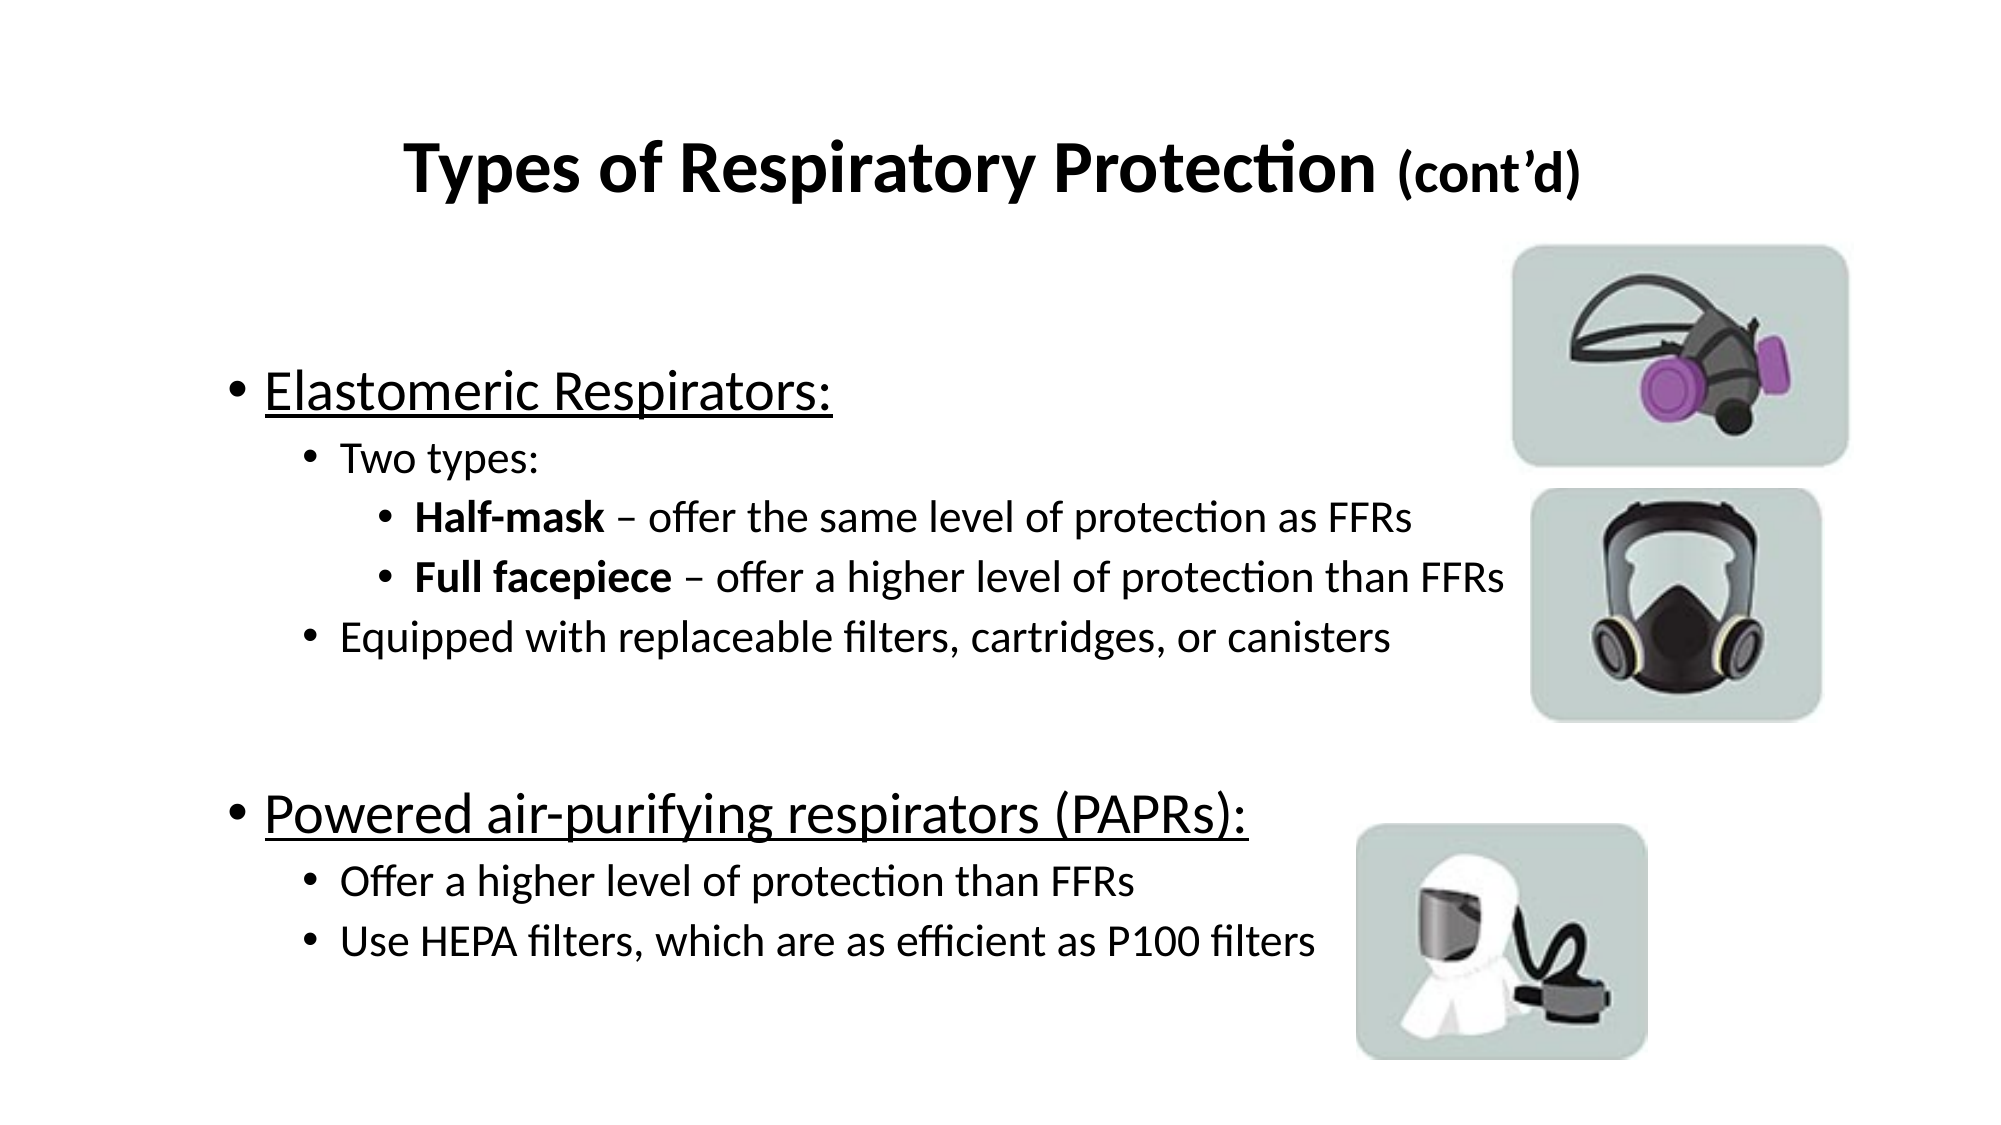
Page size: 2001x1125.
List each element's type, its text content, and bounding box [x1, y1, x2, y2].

picture [1530, 488, 1825, 723]
list Elastomeric Respirators: Two types: Half-mask – offer the same level of protection as FFRs Full facepiece – offer a higher level of protection than FFRs Equipped with replaceable filters, cartridges, or canisters Powered air-purifying respirators (PAPRs): Offer a higher level of protection than FFRs Use HEPA filters, which are as efficient as P100 filters [137, 278, 1863, 1087]
title Types of Respiratory Protection (cont’d) [137, 59, 1863, 278]
picture [1501, 238, 1854, 476]
picture [1356, 823, 1648, 1060]
